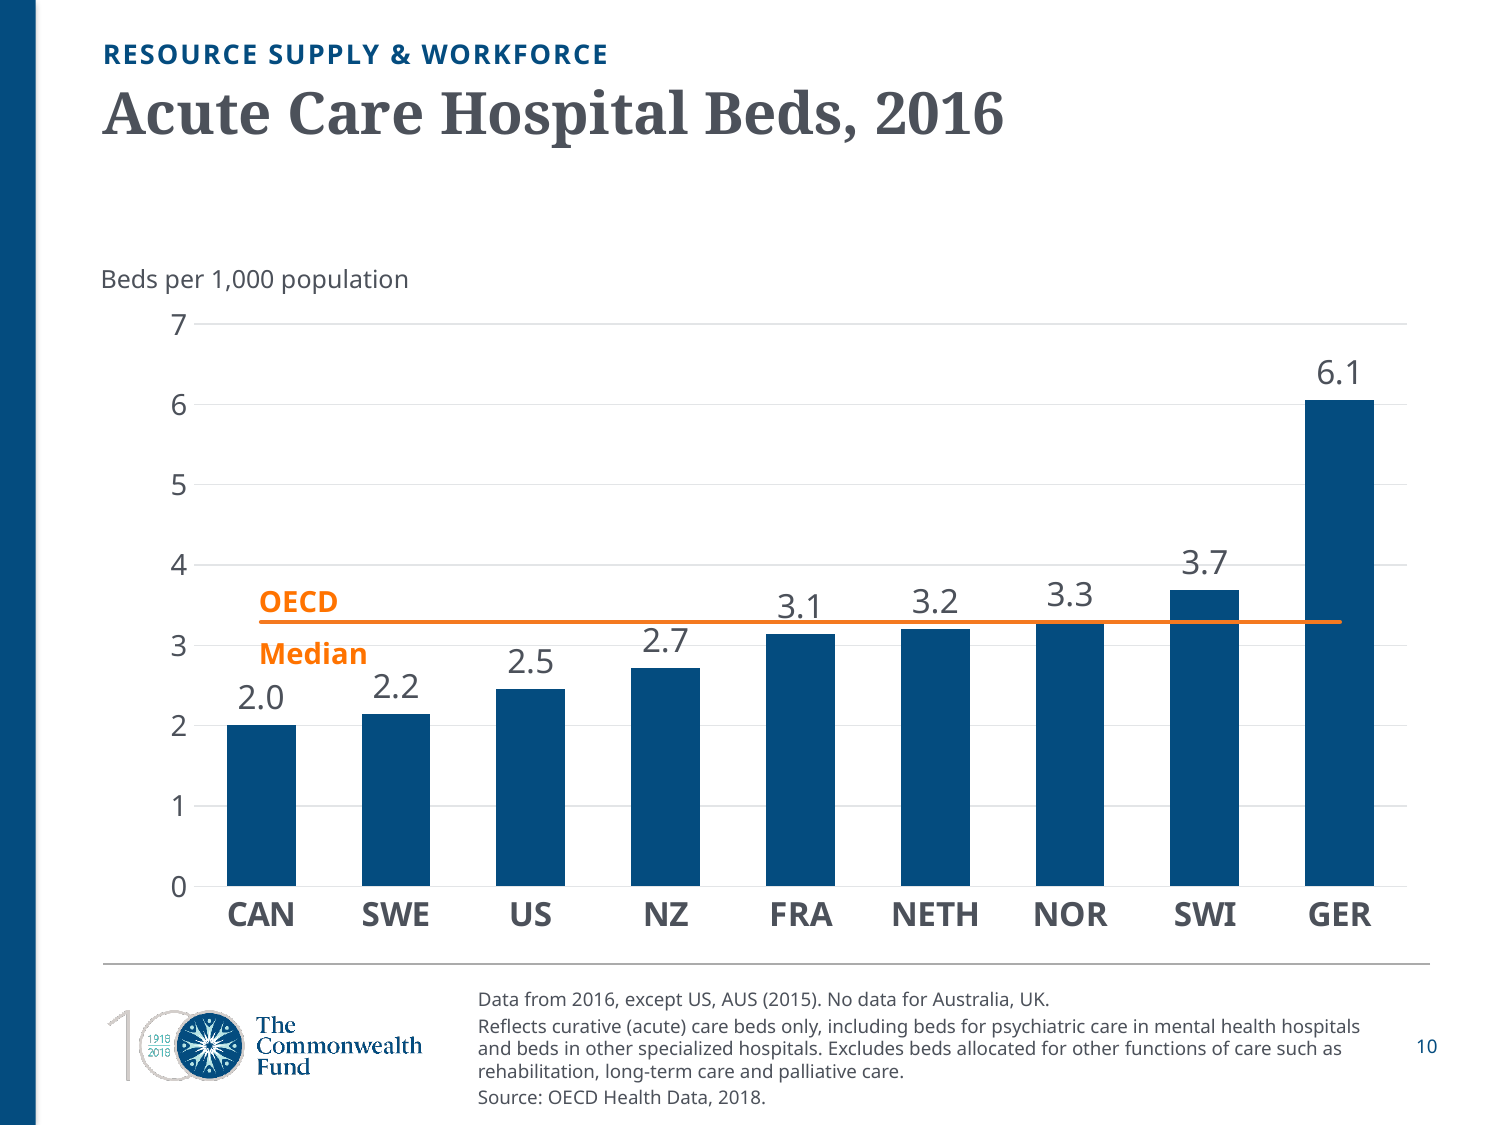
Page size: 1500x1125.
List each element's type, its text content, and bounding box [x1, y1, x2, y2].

chart [102, 278, 1431, 959]
picture [107, 1010, 423, 1081]
title Acute Care Hospital Beds, 2016 [102, 84, 1431, 278]
subtitle RESOURCE SUPPLY & WORKFORCE [102, 29, 1431, 70]
text_box Beds per 1,000 population [85, 255, 705, 301]
list Data from 2016, except US, AUS (2015). No data for Australia, UK. Reflects curative (acute) care beds only, including beds for psychiatric care in mental health hospitals and beds in other specialized hospitals. Excludes beds allocated for other functions of care such as rehabilitation, long-term care and palliative care. Source: OECD Health Data, 2018. [477, 984, 1392, 1112]
